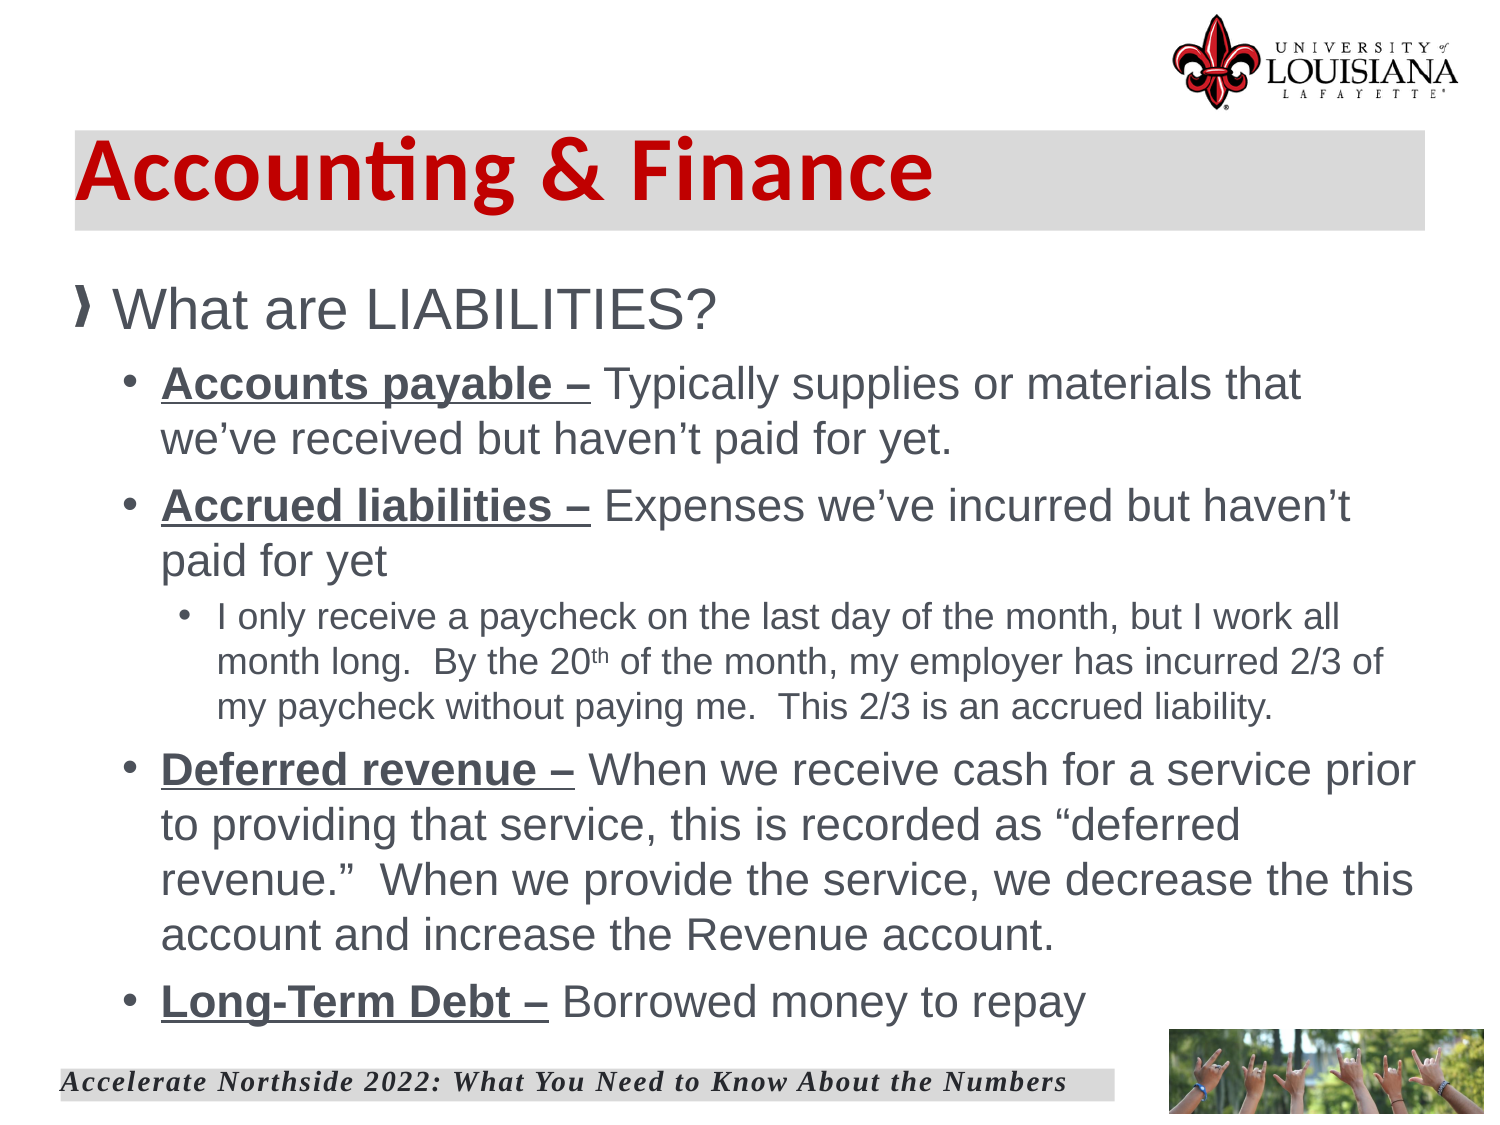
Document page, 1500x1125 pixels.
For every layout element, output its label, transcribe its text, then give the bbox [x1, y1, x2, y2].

picture [1159, 3, 1484, 117]
text_box Accelerate Northside 2022: What You Need to Know About the Numbers [60, 1068, 1115, 1102]
picture [75, 285, 90, 327]
list What are LIABILITIES? Accounts payable – Typically supplies or materials that we’ve received but haven’t paid for yet. Accrued liabilities – Expenses we’ve incurred but haven’t paid for yet I only receive a paycheck on the last day of the month, but I work all month long. By the 20th of the month, my employer has incurred 2/3 of my paycheck without paying me. This 2/3 is an accrued liability. Deferred revenue – When we receive cash for a service prior to providing that service, this is recorded as “deferred revenue.” When we provide the service, we decrease the this account and increase the Revenue account. Long-Term Debt – Borrowed money to repay [75, 270, 1425, 982]
picture [1169, 1029, 1484, 1114]
text_box Accounting & Finance [74, 130, 1425, 231]
